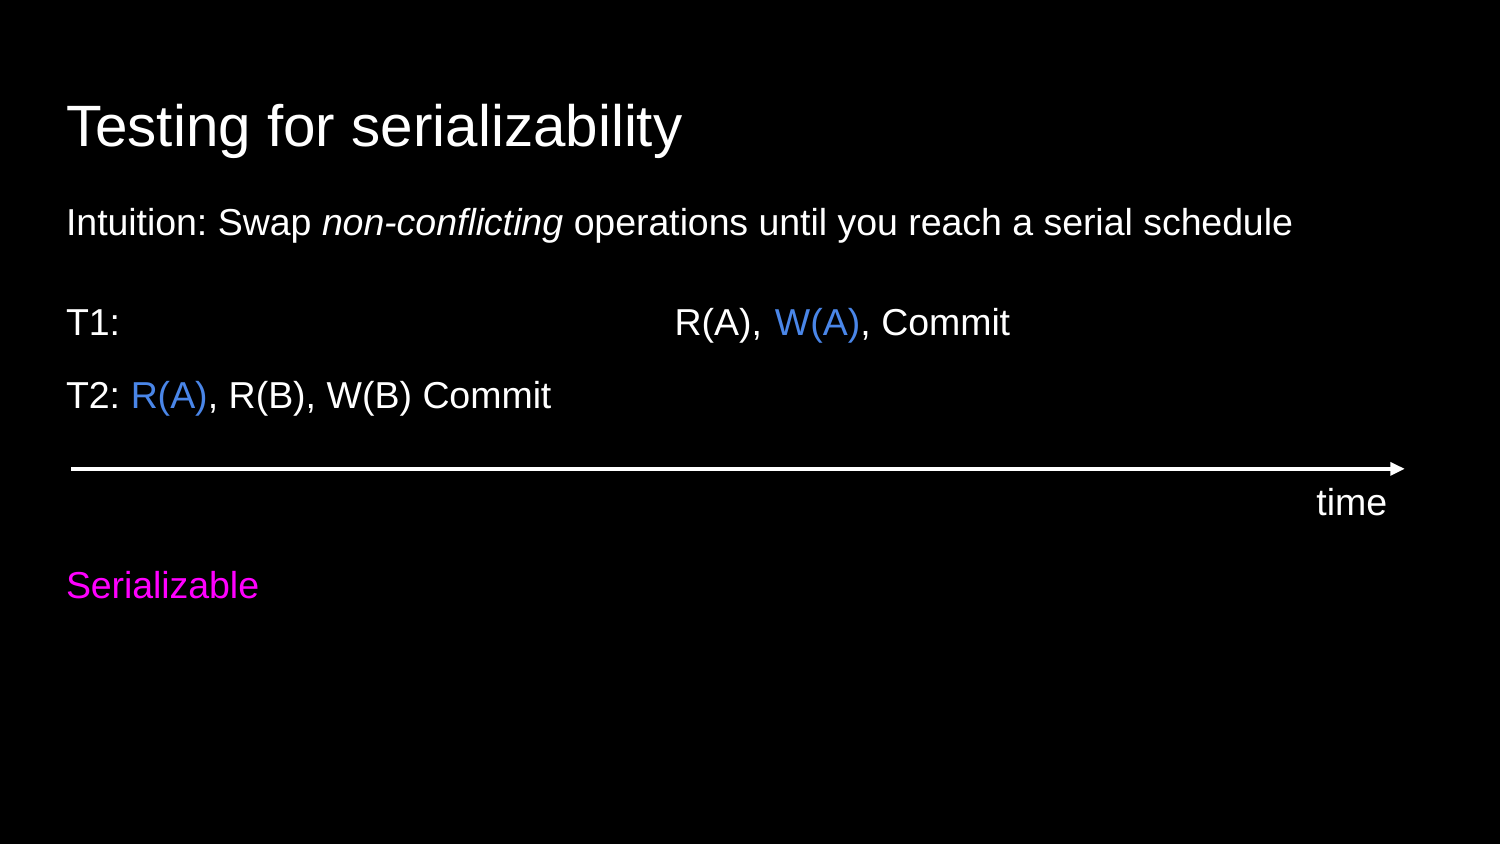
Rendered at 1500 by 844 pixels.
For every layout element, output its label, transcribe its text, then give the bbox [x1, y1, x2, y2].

list Intuition: Swap non-conflicting operations until you reach a serial schedule Serializable [51, 176, 1449, 814]
title Testing for serializability [51, 72, 1449, 167]
